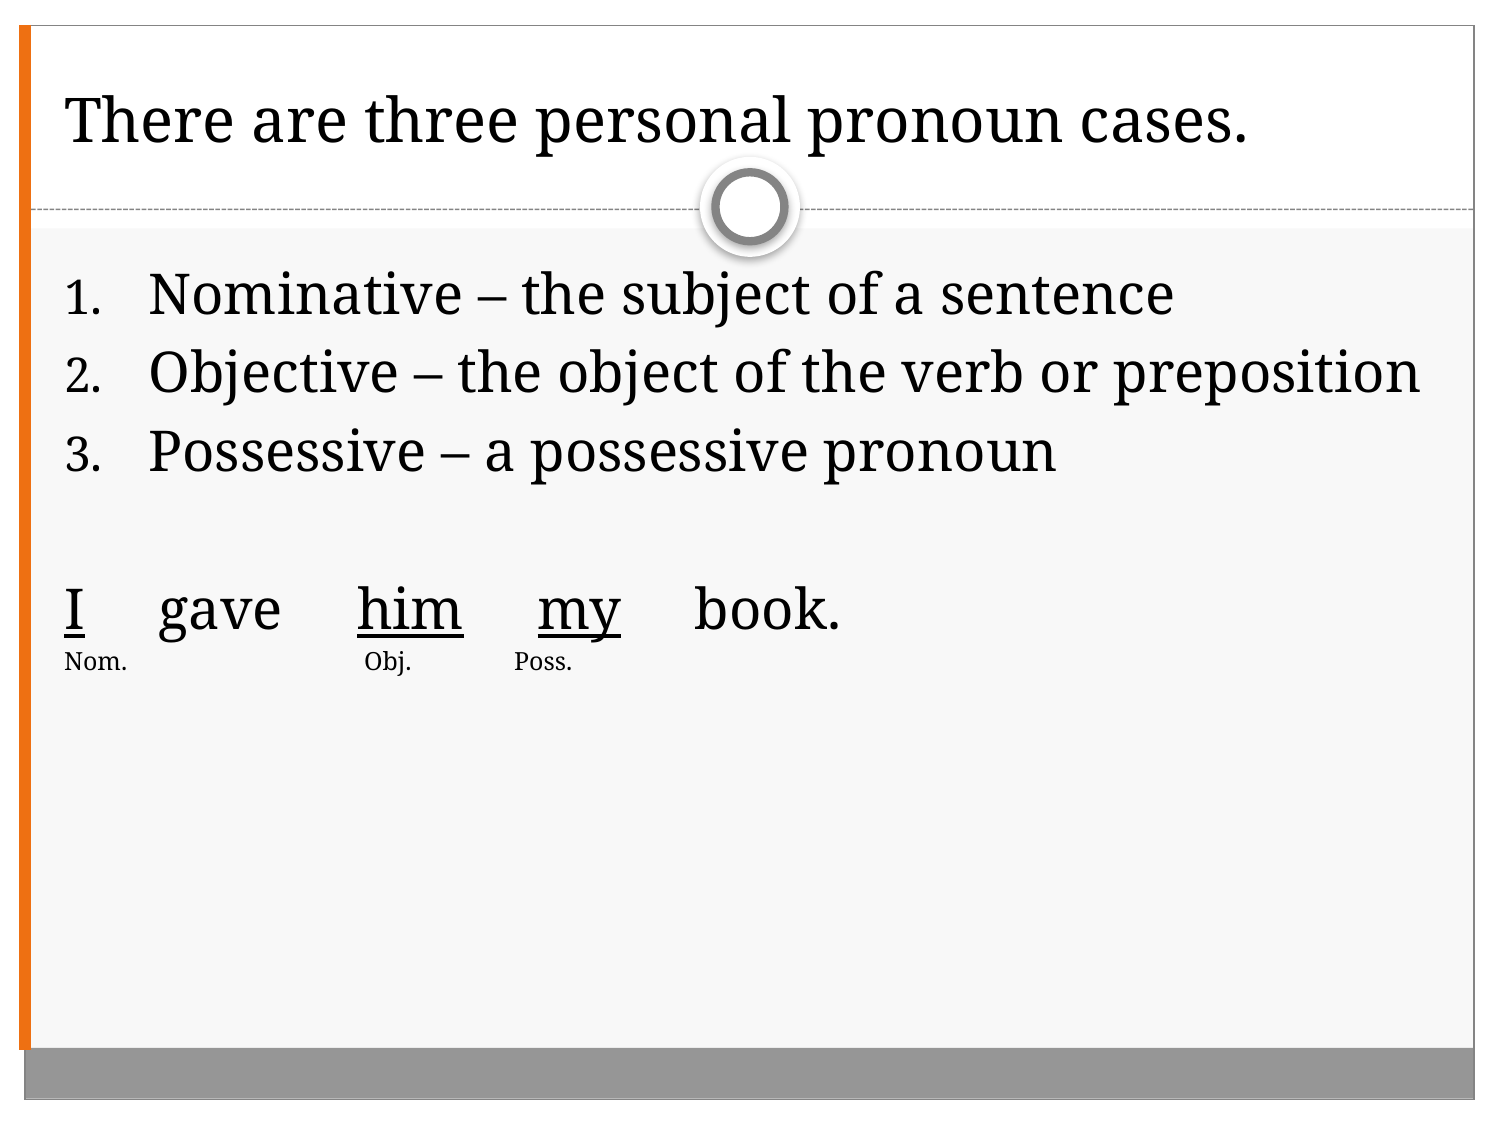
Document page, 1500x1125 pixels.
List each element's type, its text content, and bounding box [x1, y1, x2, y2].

list Nominative – the subject of a sentence Objective – the object of the verb or preposition Possessive – a possessive pronoun I gave him my book. Nom. Obj. Poss. [49, 250, 1445, 1001]
title There are three personal pronoun cases. [49, 37, 1450, 162]
